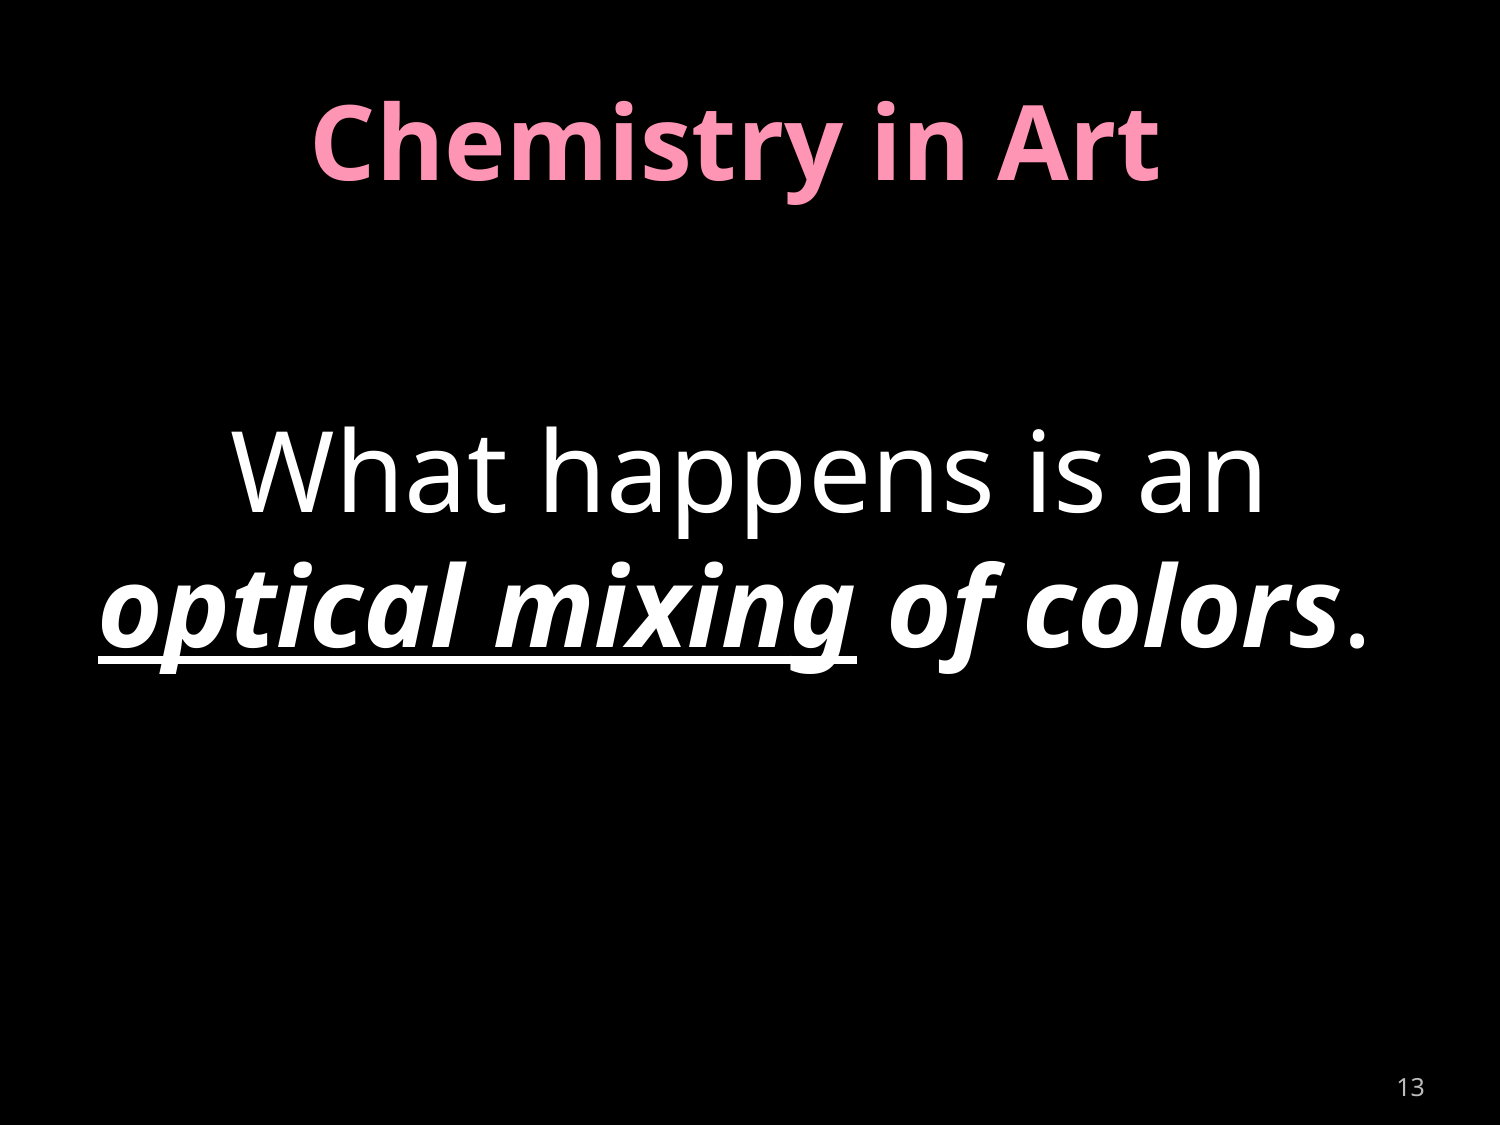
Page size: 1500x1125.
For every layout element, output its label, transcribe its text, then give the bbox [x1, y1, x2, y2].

text_box Chemistry in Art [74, 45, 1425, 233]
title What happens is an optical mixing of colors. [75, 233, 1425, 1025]
slide_number 13 [1299, 1052, 1425, 1113]
